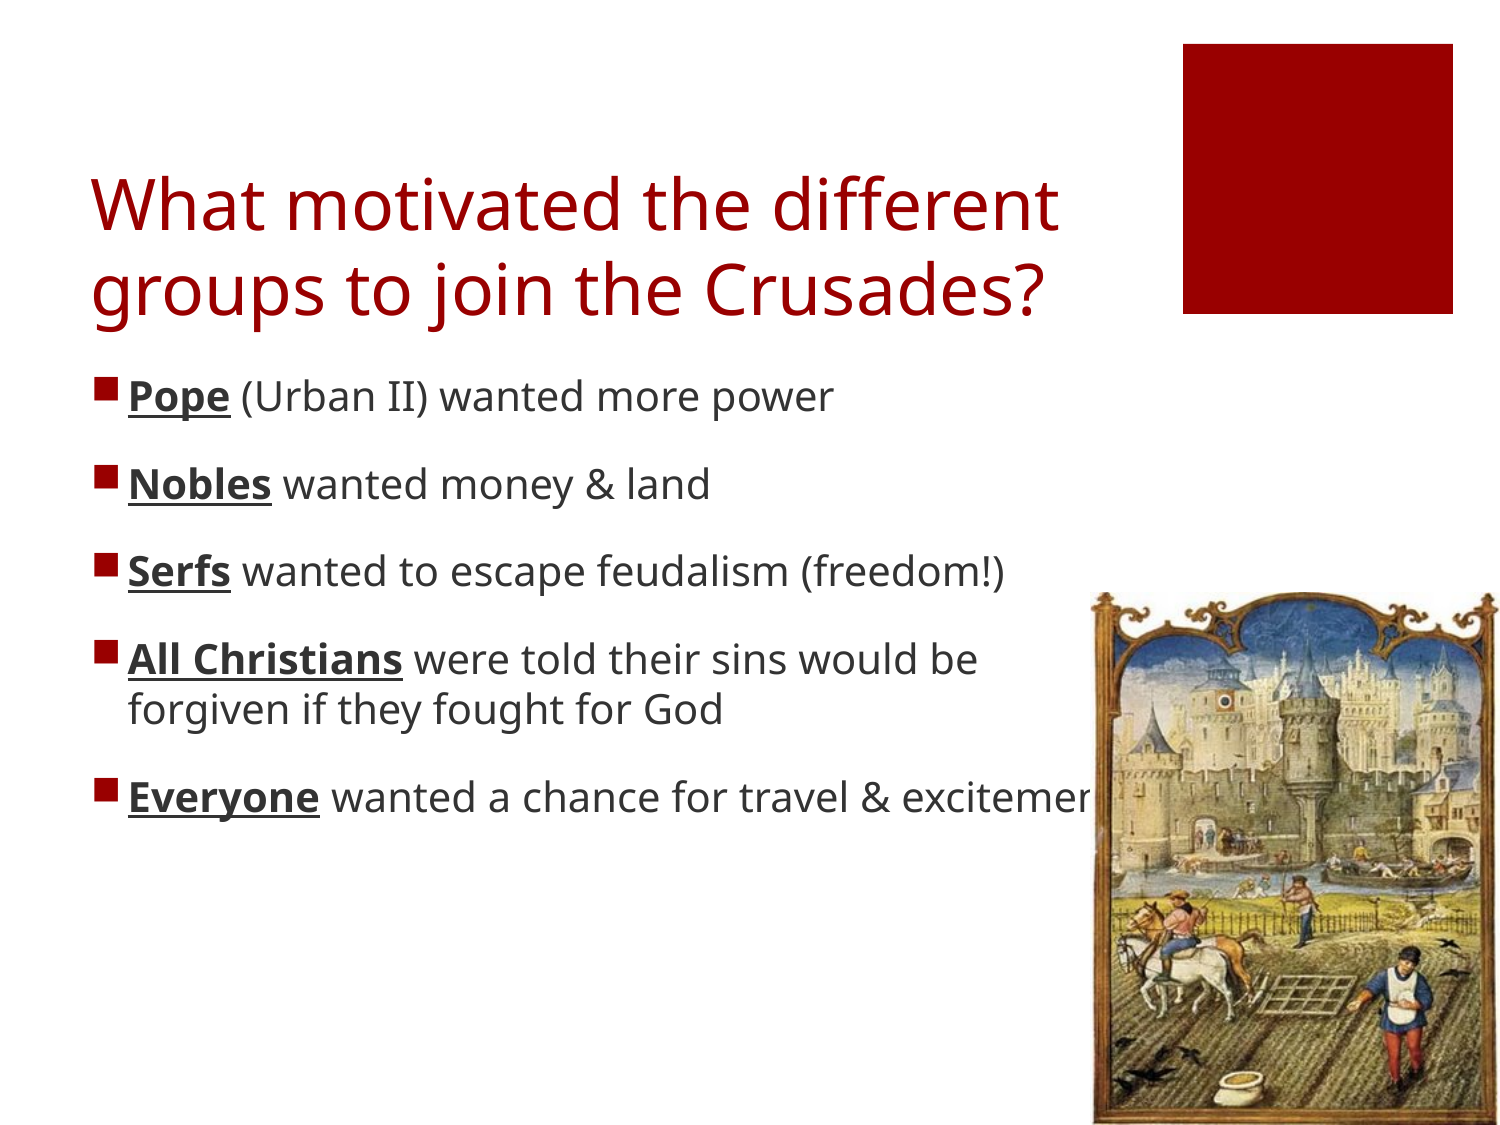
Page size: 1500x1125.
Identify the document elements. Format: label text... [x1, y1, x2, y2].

title What motivated the different groups to join the Crusades? [75, 149, 1143, 338]
list Pope (Urban II) wanted more power Nobles wanted money & land Serfs wanted to escape feudalism (freedom!) All Christians were told their sins would be forgiven if they fought for God Everyone wanted a chance for travel & excitement [75, 362, 1143, 1005]
picture [1089, 592, 1500, 1125]
